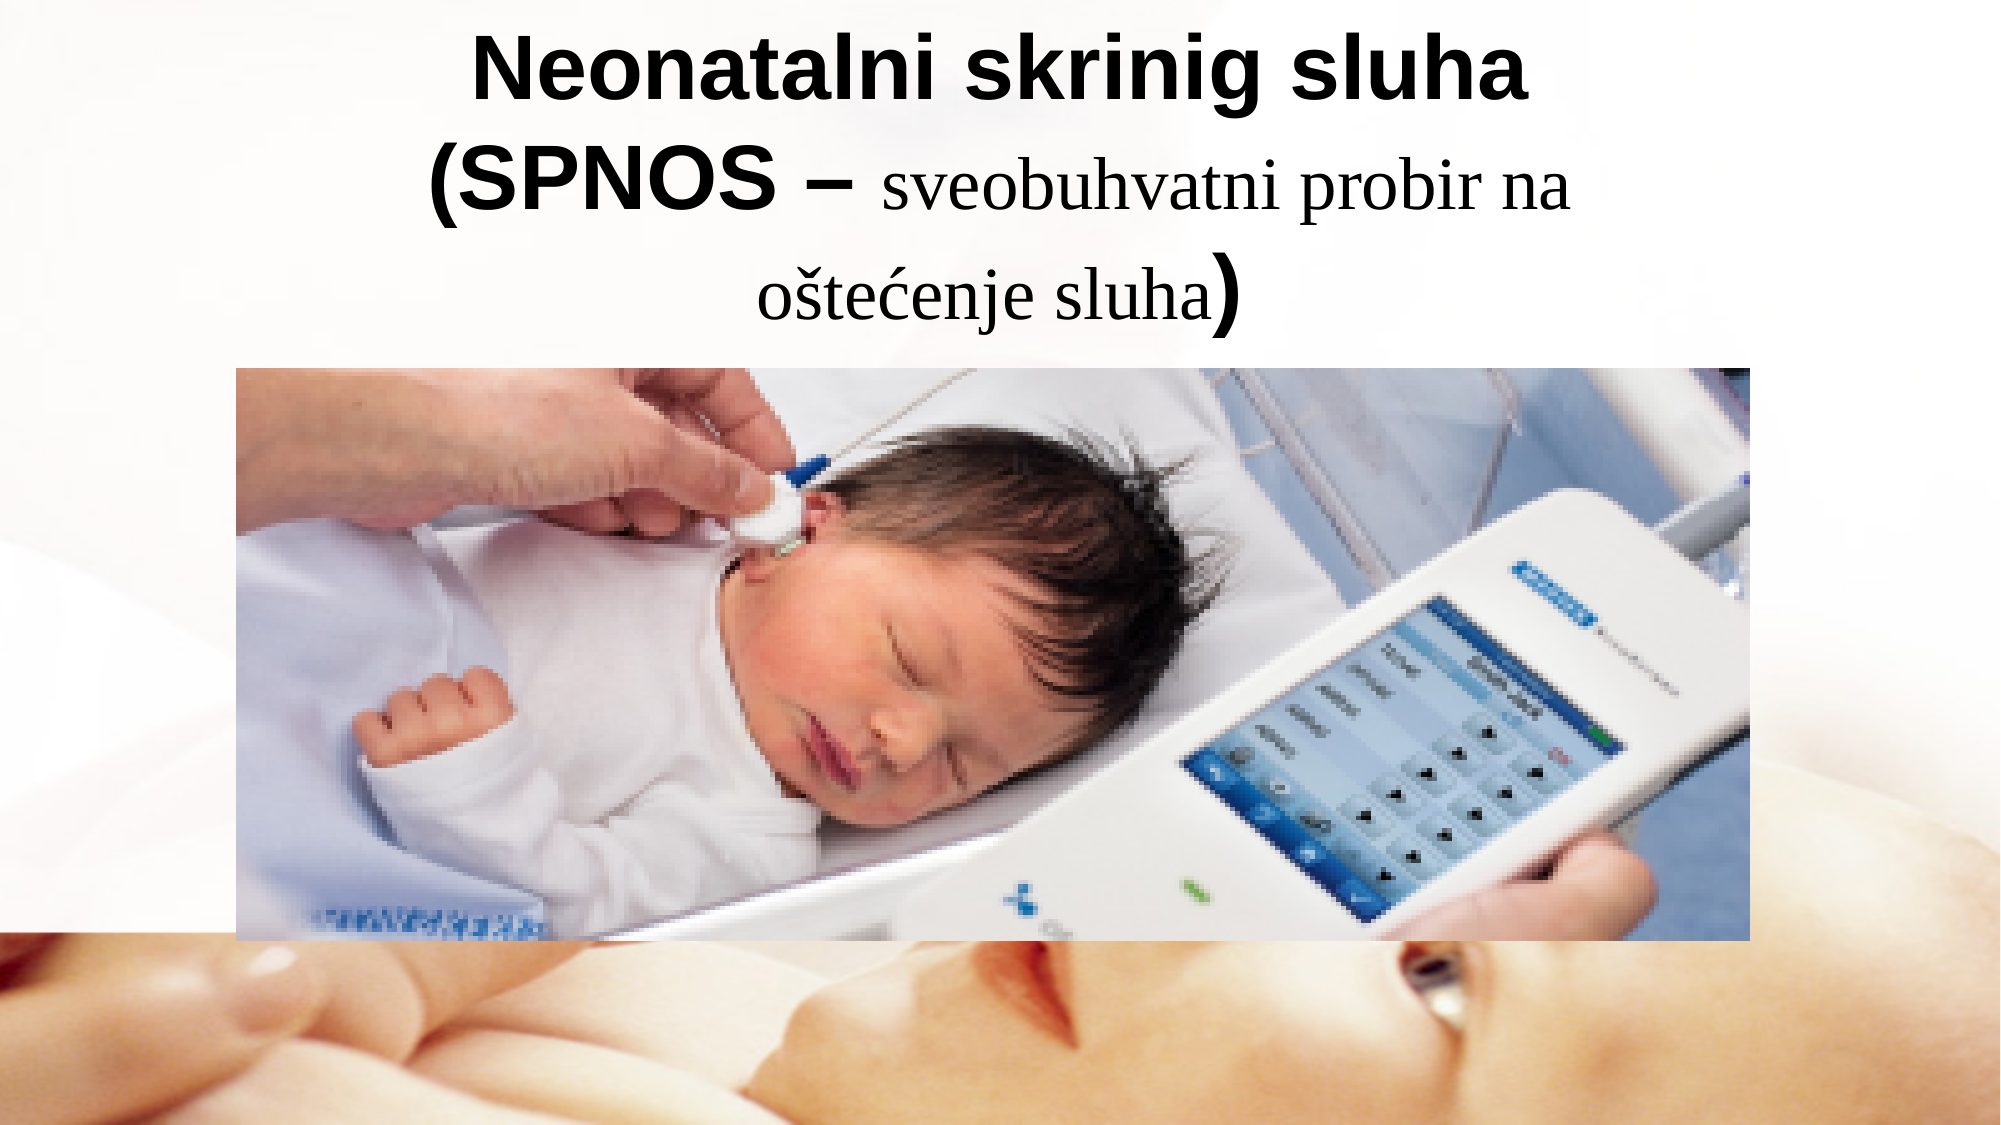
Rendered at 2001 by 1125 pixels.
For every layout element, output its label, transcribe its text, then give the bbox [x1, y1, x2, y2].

picture [0, 0, 2001, 1125]
title Neonatalni skrinig sluha (SPNOS – sveobuhvatni probir na oštećenje sluha) [324, 0, 1675, 366]
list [236, 368, 1751, 941]
